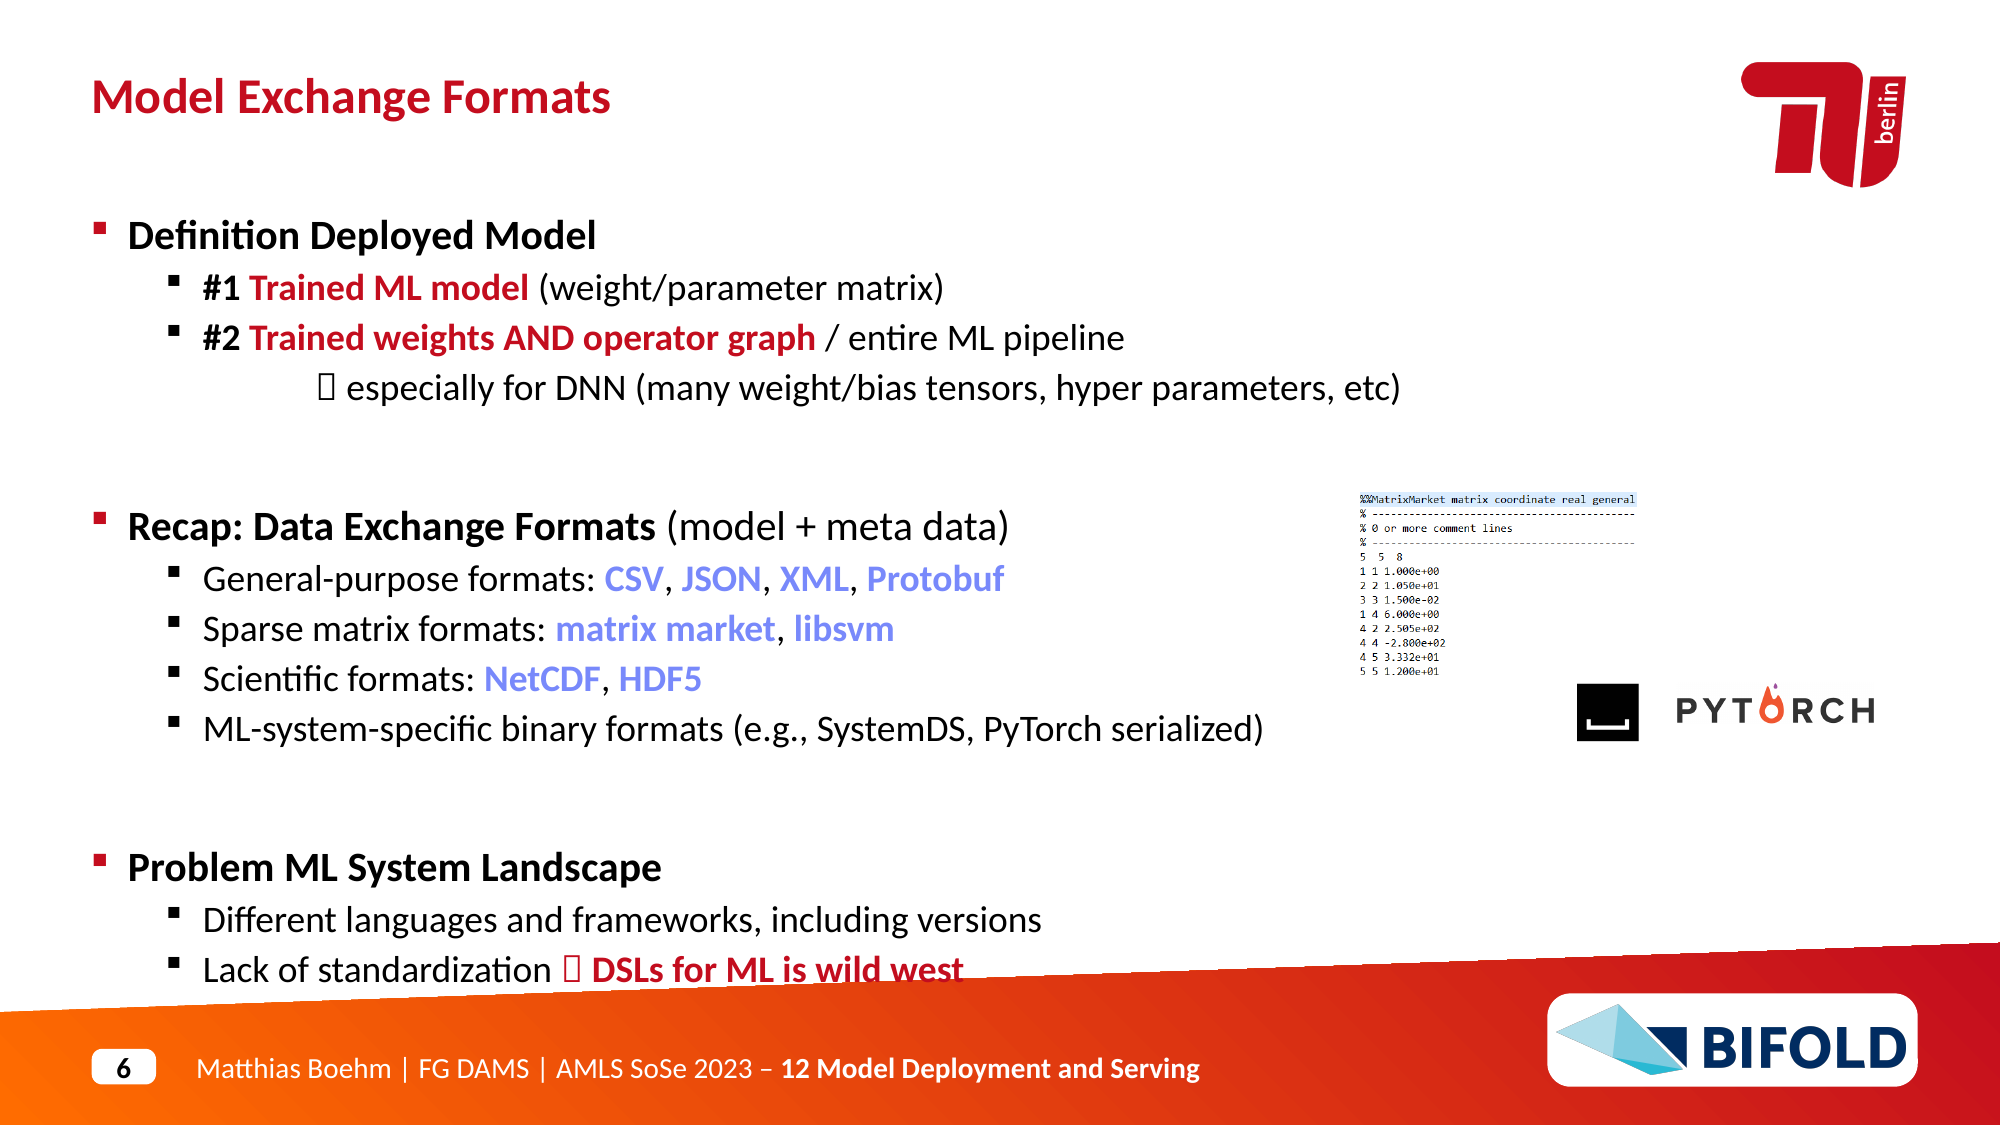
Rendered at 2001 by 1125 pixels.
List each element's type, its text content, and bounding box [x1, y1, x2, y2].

list Definition Deployed Model #1 Trained ML model (weight/parameter matrix) #2 Trained weights AND operator graph / entire ML pipeline  especially for DNN (many weight/bias tensors, hyper parameters, etc) Recap: Data Exchange Formats (model + meta data) General-purpose formats: CSV, JSON, XML, Protobuf Sparse matrix formats: matrix market, libsvm Scientific formats: NetCDF, HDF5 ML-system-specific binary formats (e.g., SystemDS, PyTorch serialized) Problem ML System Landscape Different languages and frameworks, including versions Lack of standardization  DSLs for ML is wild west [90, 208, 1908, 948]
picture [1358, 492, 1640, 742]
picture [1676, 682, 1874, 724]
picture [1741, 62, 1906, 188]
list Model Exchange Formats [91, 65, 1455, 183]
picture [1556, 1004, 1906, 1075]
